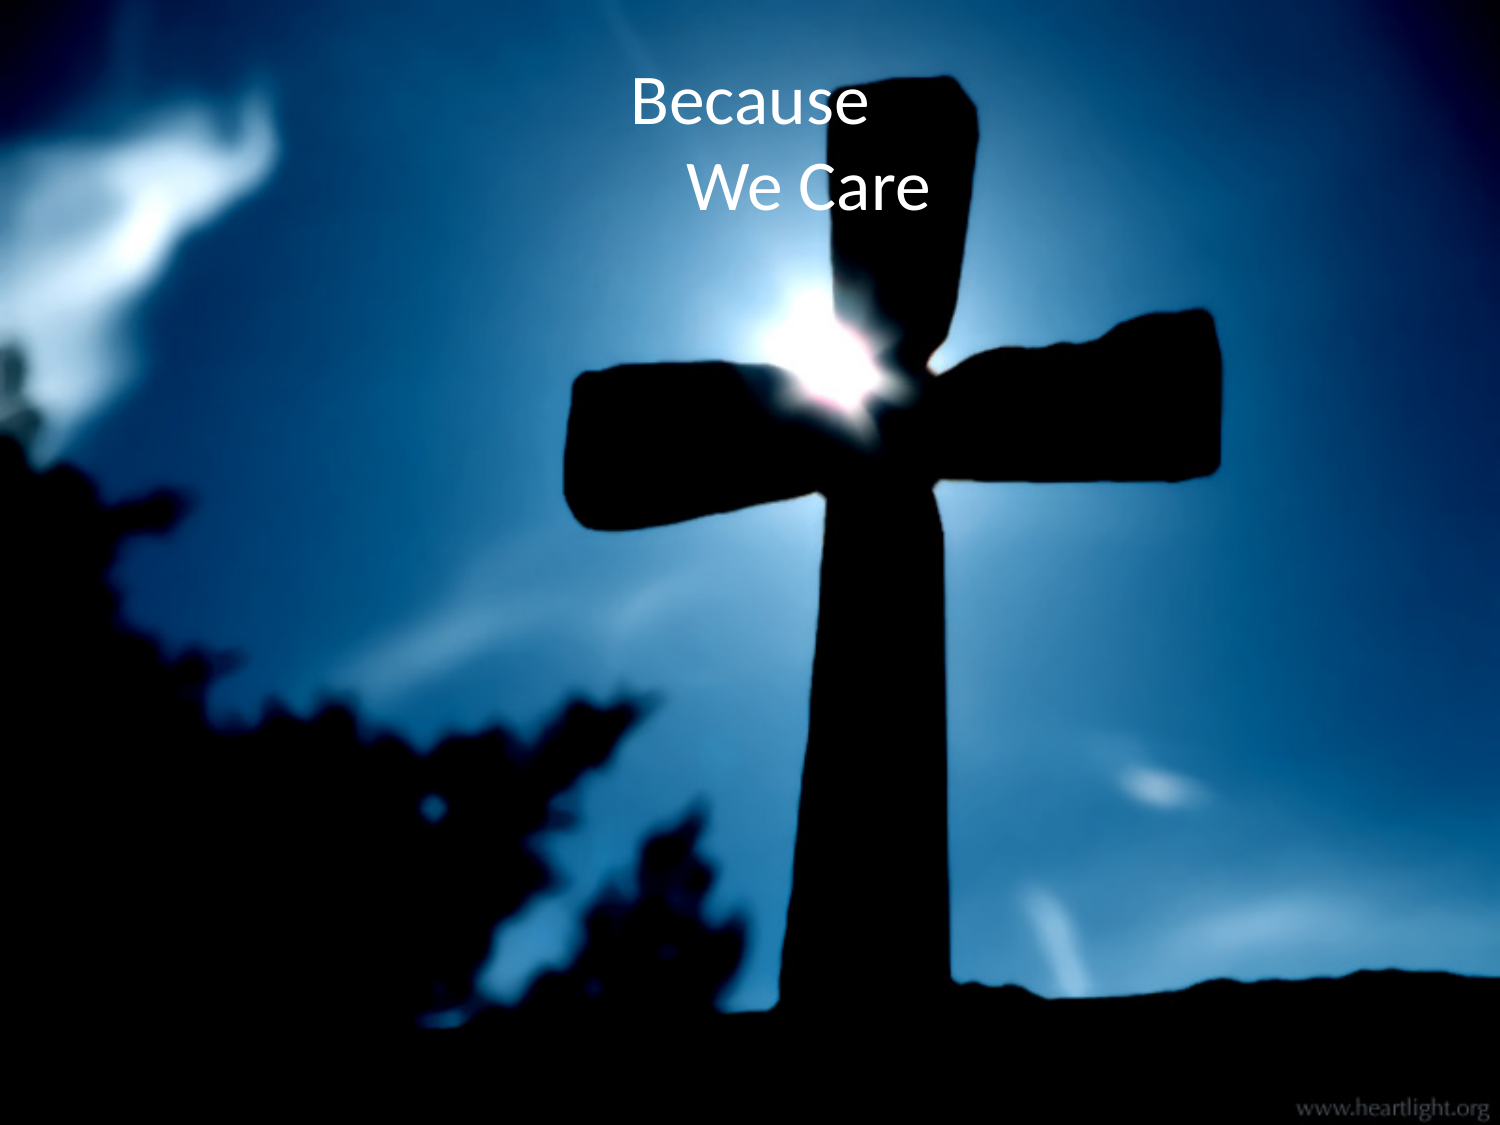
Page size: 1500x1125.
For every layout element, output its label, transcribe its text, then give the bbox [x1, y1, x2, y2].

picture [0, 0, 1500, 1125]
title Because We Care [75, 45, 1425, 233]
